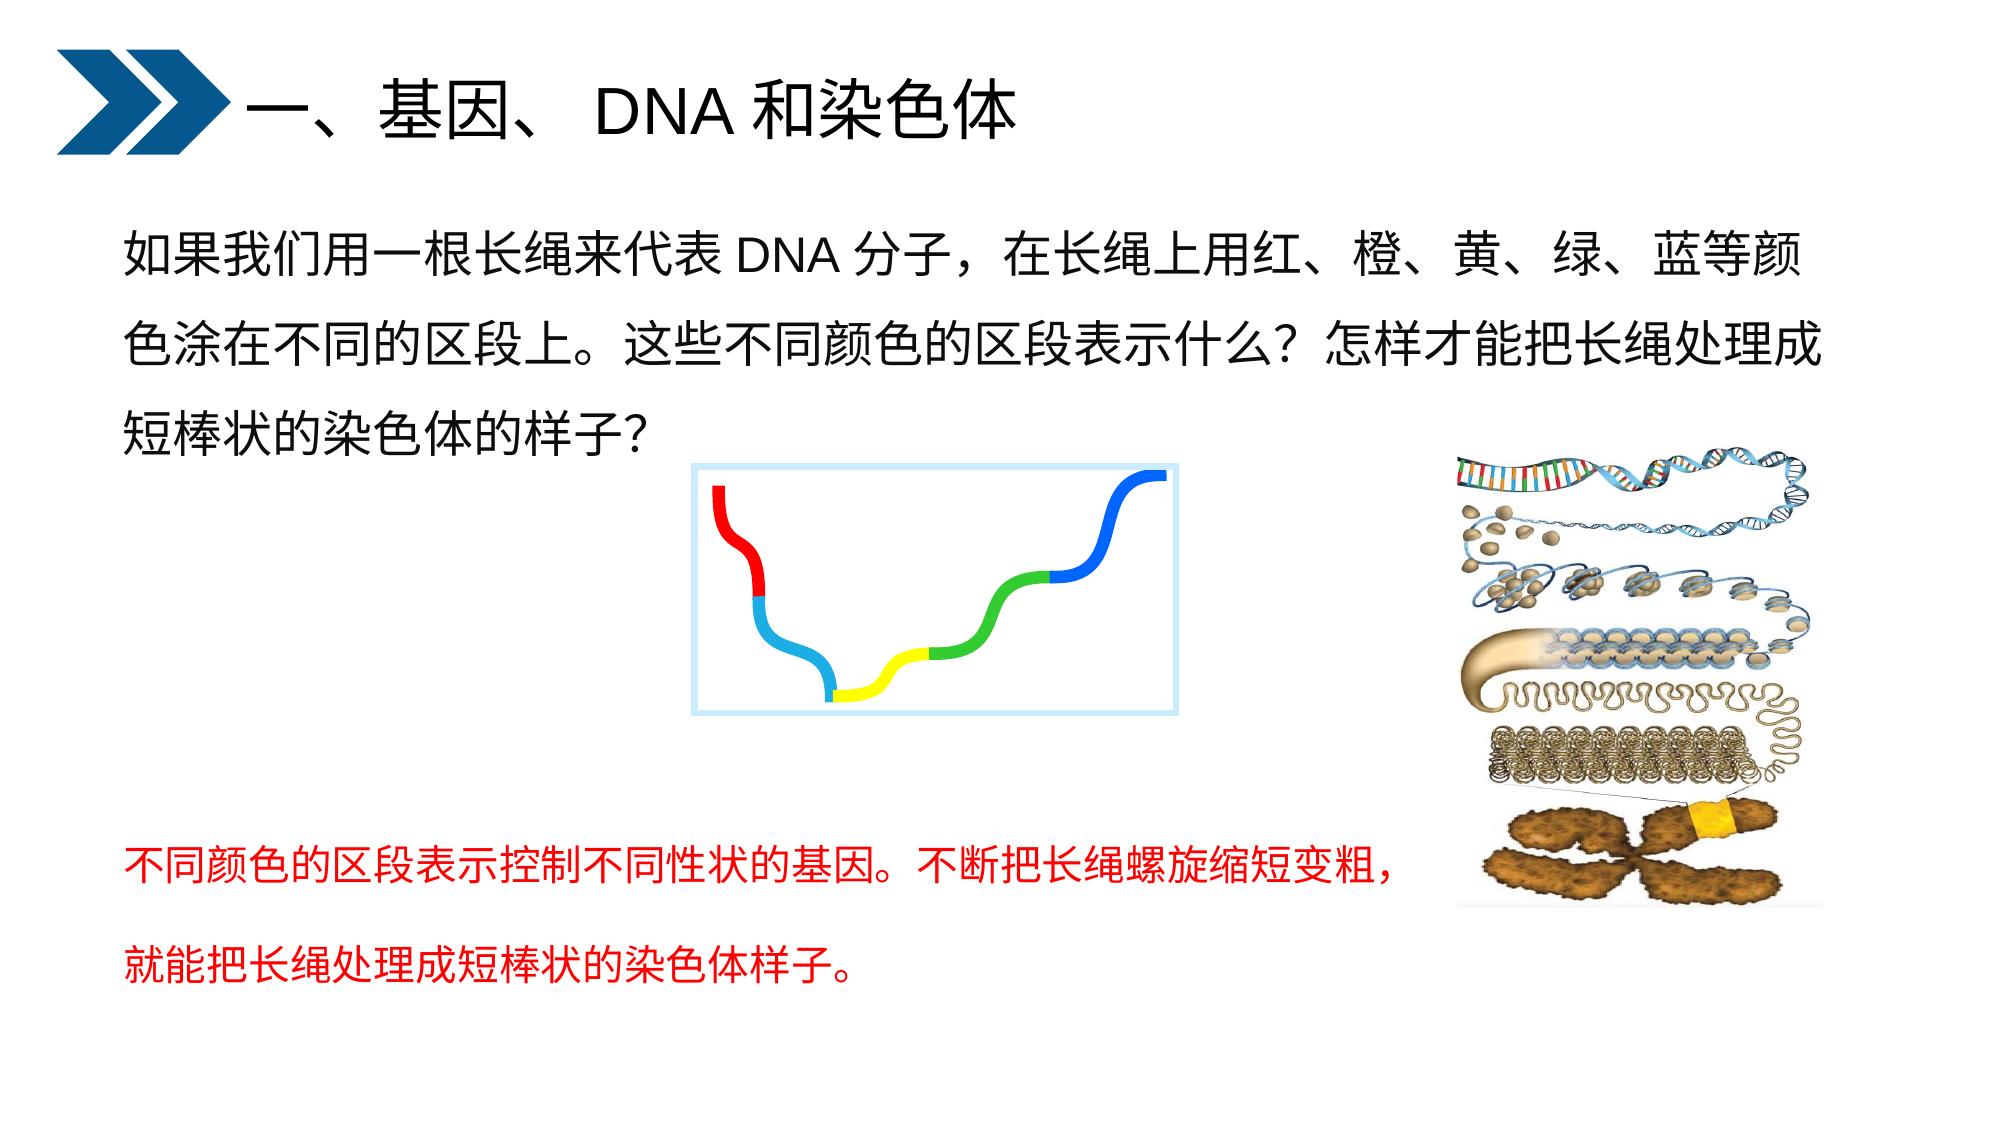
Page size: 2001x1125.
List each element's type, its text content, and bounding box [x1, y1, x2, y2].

text_box 如果我们用一根长绳来代表DNA分子，在长绳上用红、橙、黄、绿、蓝等颜色涂在不同的区段上。这些不同颜色的区段表示什么？怎样才能把长绳处理成短棒状的染色体的样子？ [108, 185, 1860, 471]
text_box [694, 466, 1177, 714]
text_box 一、基因、DNA和染色体 [229, 60, 1033, 156]
picture [1457, 442, 1824, 908]
text_box 不同颜色的区段表示控制不同性状的基因。不断把长绳螺旋缩短变粗，就能把长绳处理成短棒状的染色体样子。 [108, 781, 1441, 1066]
